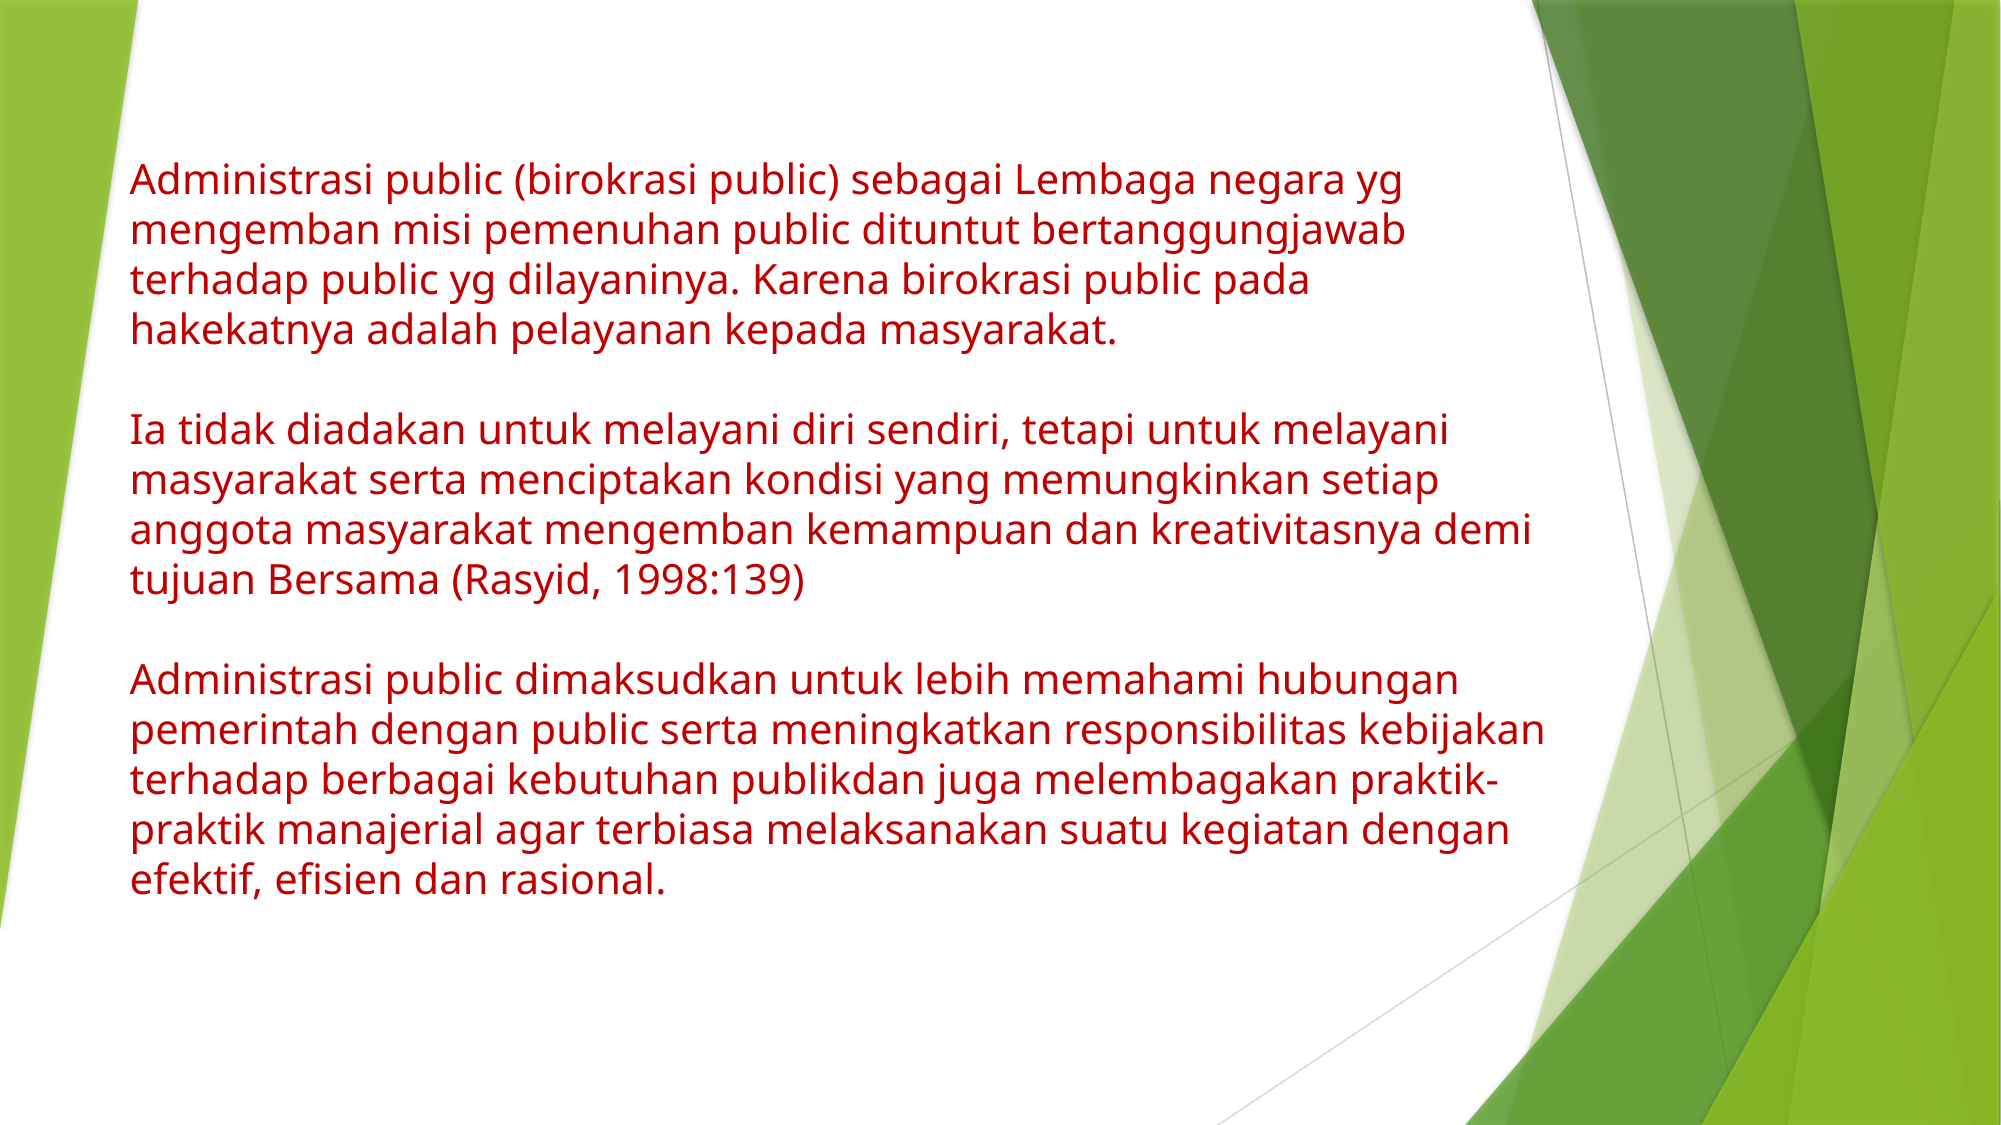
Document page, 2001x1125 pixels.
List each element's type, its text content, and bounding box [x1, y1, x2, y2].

title Administrasi public (birokrasi public) sebagai Lembaga negara yg mengemban misi pemenuhan public dituntut bertanggungjawab terhadap public yg dilayaninya. Karena birokrasi public pada hakekatnya adalah pelayanan kepada masyarakat. Ia tidak diadakan untuk melayani diri sendiri, tetapi untuk melayani masyarakat serta menciptakan kondisi yang memungkinkan setiap anggota masyarakat mengemban kemampuan dan kreativitasnya demi tujuan Bersama (Rasyid, 1998:139) Administrasi public dimaksudkan untuk lebih memahami hubungan pemerintah dengan public serta meningkatkan responsibilitas kebijakan terhadap berbagai kebutuhan publikdan juga melembagakan praktik-praktik manajerial agar terbiasa melaksanakan suatu kegiatan dengan efektif, efisien dan rasional. [114, 144, 1563, 954]
